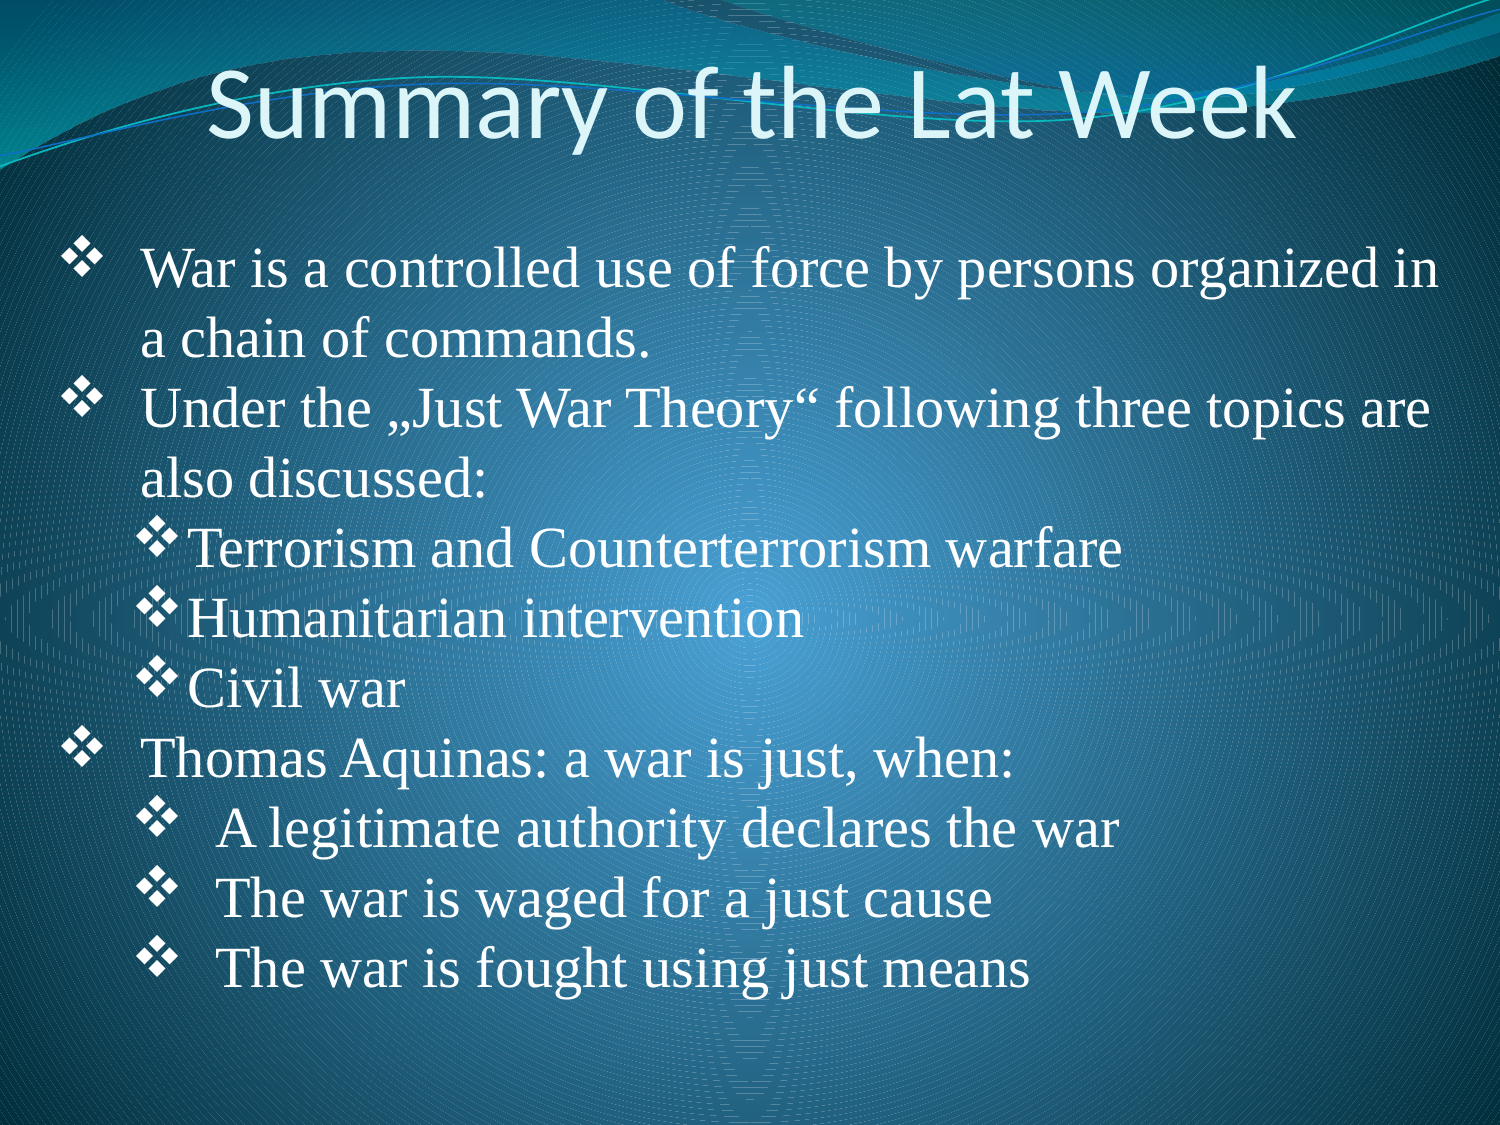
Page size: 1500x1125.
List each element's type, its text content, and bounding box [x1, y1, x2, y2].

title Summary of the Lat Week [5, 19, 1500, 160]
list [76, 160, 1459, 221]
text_box War is a controlled use of force by persons organized in a chain of commands. Under the „Just War Theory“ following three topics are also discussed: Terrorism and Counterterrorism warfare Humanitarian intervention Civil war Thomas Aquinas: a war is just, when: A legitimate authority declares the war The war is waged for a just cause The war is fought using just means [41, 221, 1459, 1125]
